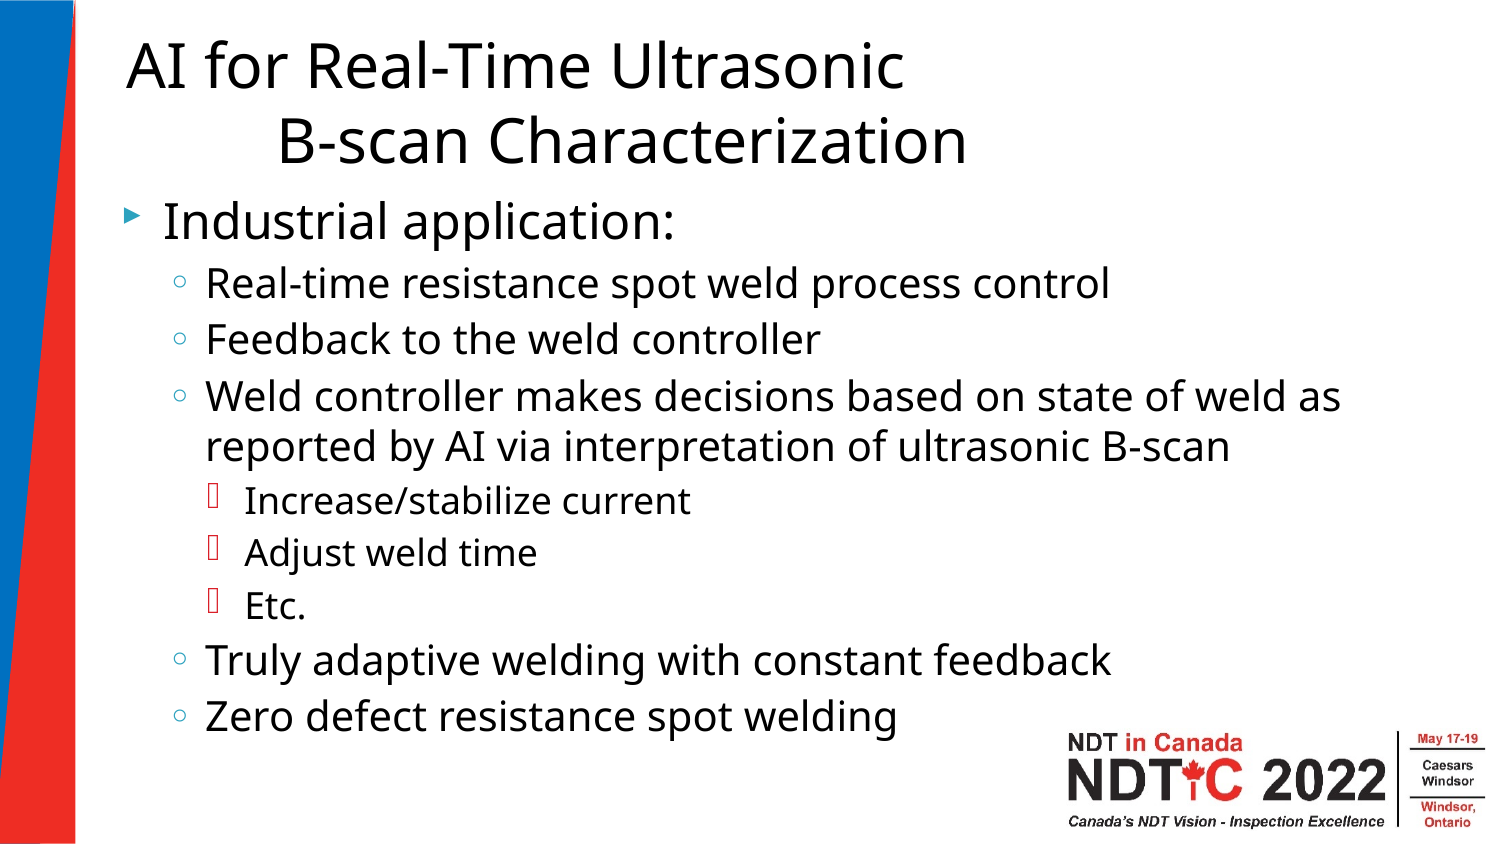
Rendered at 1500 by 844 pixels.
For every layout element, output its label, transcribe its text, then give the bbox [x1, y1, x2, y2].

picture [1066, 728, 1486, 831]
list Industrial application: Real-time resistance spot weld process control Feedback to the weld controller Weld controller makes decisions based on state of weld as reported by AI via interpretation of ultrasonic B-scan Increase/stabilize current Adjust weld time Etc. Truly adaptive welding with constant feedback Zero defect resistance spot welding [88, 182, 1425, 740]
text_box AI for Real-Time Ultrasonic B-scan Characterization [112, 18, 1471, 184]
